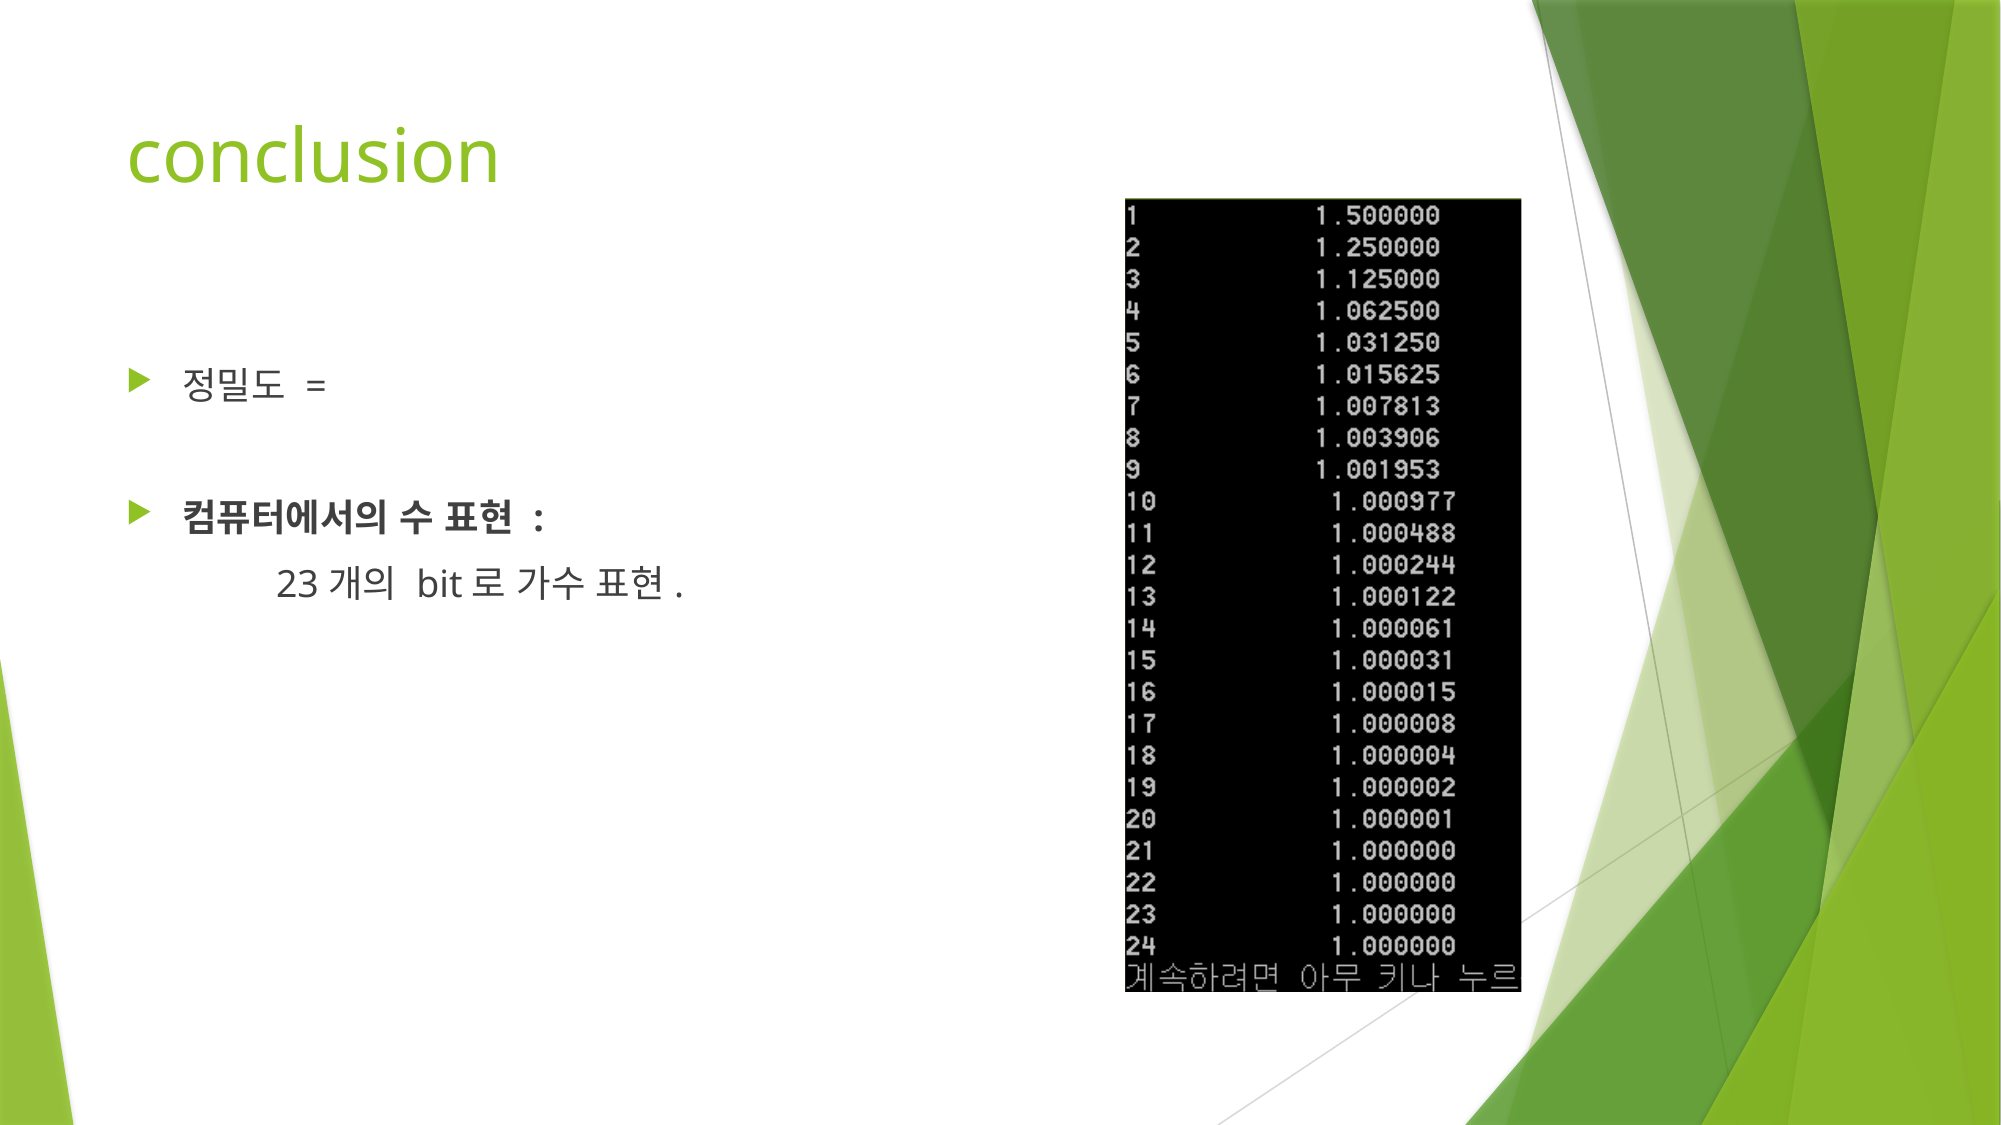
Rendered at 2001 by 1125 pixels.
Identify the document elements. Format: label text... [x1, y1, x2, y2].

picture [1124, 197, 1522, 992]
title conclusion [111, 99, 1522, 317]
